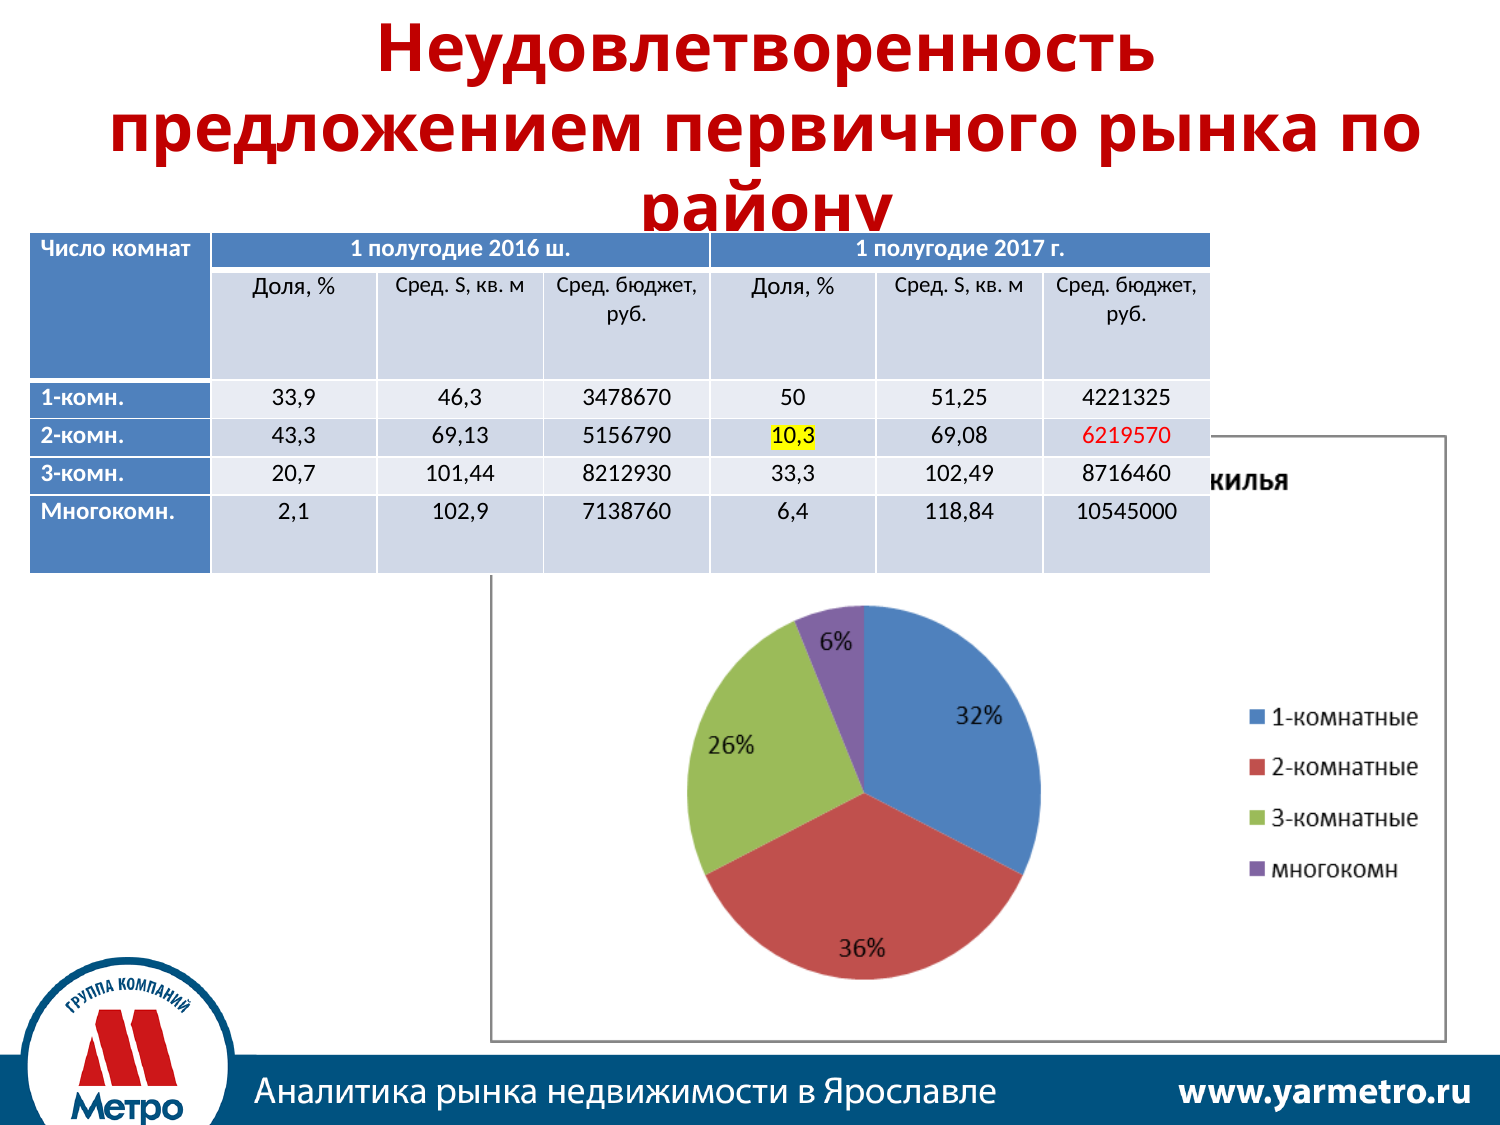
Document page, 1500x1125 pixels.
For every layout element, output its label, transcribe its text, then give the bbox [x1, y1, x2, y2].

table_cell Многокомн. [30, 496, 210, 573]
table_cell 46,3 [378, 381, 543, 418]
table_cell 1-комн. [30, 383, 210, 418]
table_cell 3-комн. [30, 458, 210, 494]
table_cell Доля, % [711, 273, 875, 379]
table_cell 4221325 [1044, 381, 1210, 418]
table_cell Сред. бюджет, руб. [1044, 273, 1210, 379]
table_cell 69,08 [877, 419, 1042, 433]
table_cell 102,9 [378, 496, 484, 573]
table_cell 50 [711, 381, 875, 418]
table_cell Сред. S, кв. м [378, 273, 543, 379]
table_header 1 полугодие 2016 ш. [212, 233, 709, 267]
title Неудовлетворенность предложением первичного рынка по району [91, 30, 1442, 219]
table_cell 3478670 [544, 381, 709, 418]
table_header 1 полугодие 2017 г. [711, 233, 1210, 267]
table_cell Доля, % [212, 273, 376, 379]
table_cell 2,1 [212, 496, 376, 573]
table_cell 10,3 [711, 419, 875, 433]
table_cell 20,7 [212, 458, 376, 494]
table_cell Сред. S, кв. м [877, 273, 1042, 379]
table_cell 43,3 [212, 419, 376, 456]
table_cell 69,13 [378, 419, 543, 456]
table_cell 5156790 [544, 419, 709, 433]
table_cell 6219570 [1044, 419, 1210, 433]
table_cell 101,44 [378, 458, 484, 494]
table_cell Сред. бюджет, руб. [544, 273, 709, 379]
table_cell 51,25 [877, 381, 1042, 418]
table_header Число комнат [30, 233, 210, 378]
table_cell 33,9 [212, 381, 376, 418]
table_cell 2-комн. [30, 419, 210, 456]
picture [0, 434, 1500, 1125]
